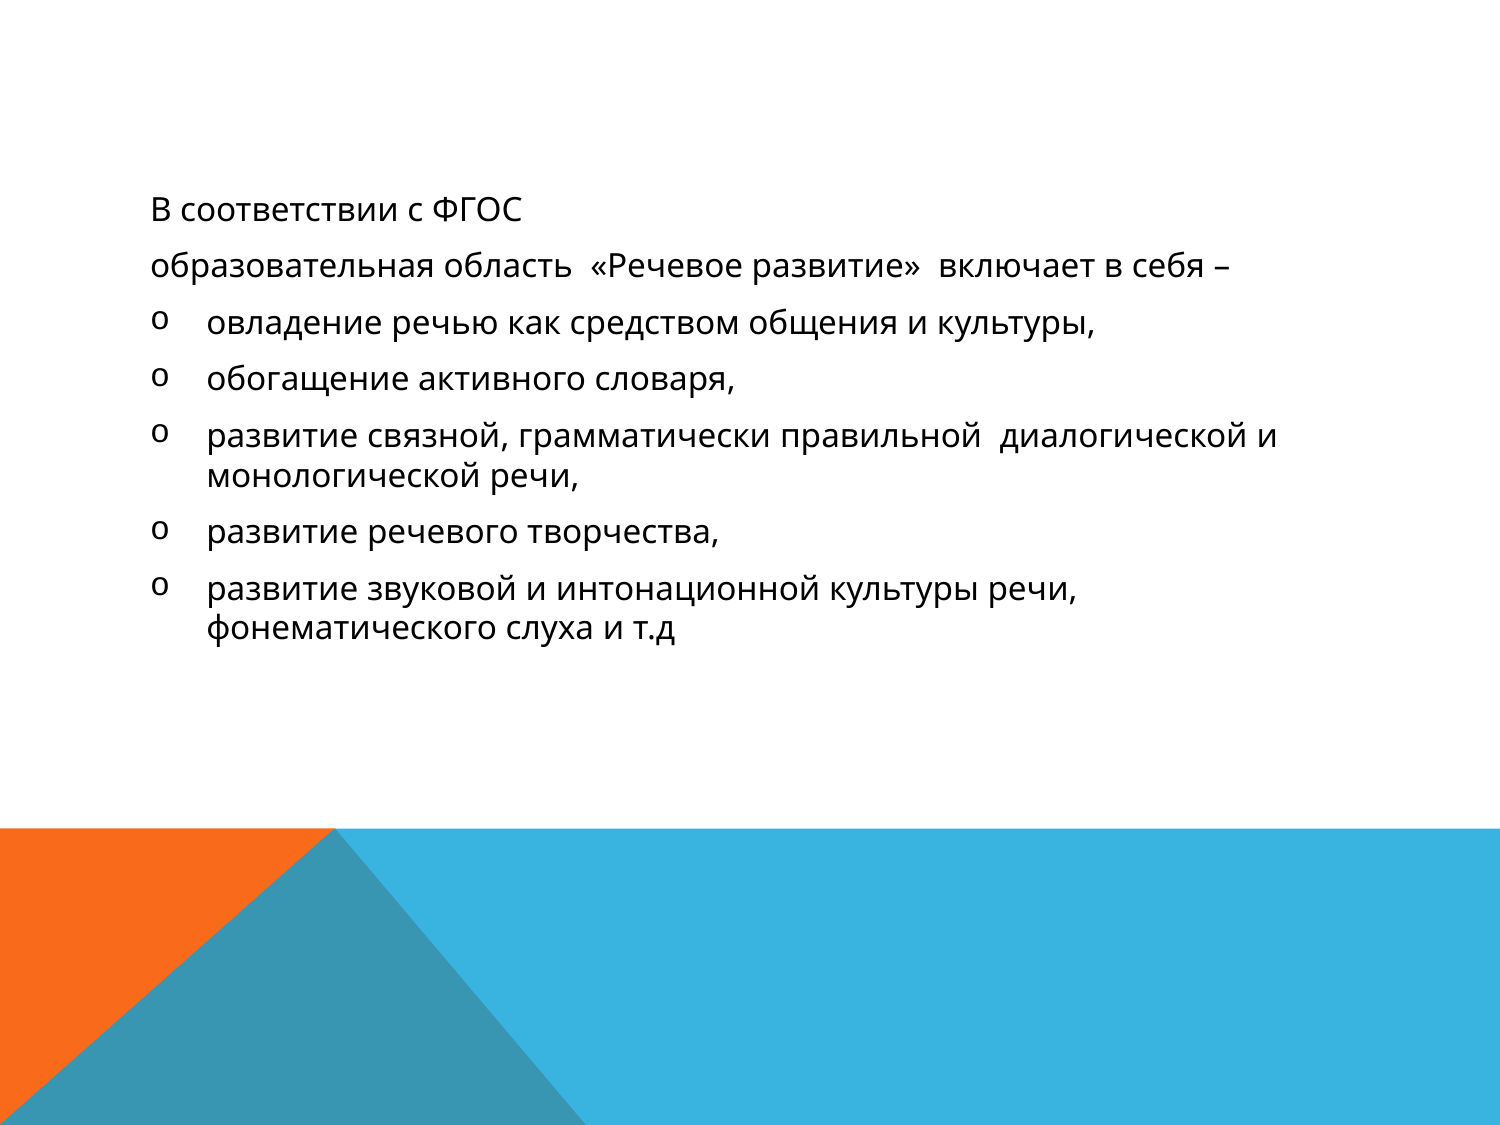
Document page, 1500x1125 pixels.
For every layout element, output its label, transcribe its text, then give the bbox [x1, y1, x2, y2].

list В соответствии с ФГОС образовательная область «Речевое развитие» включает в себя – овладение речью как средством общения и культуры, обогащение активного словаря, развитие связной, грамматически правильной диалогической и монологической речи, развитие речевого творчества, развитие звуковой и интонационной культуры речи, фонематического слуха и т.д [135, 180, 1369, 823]
